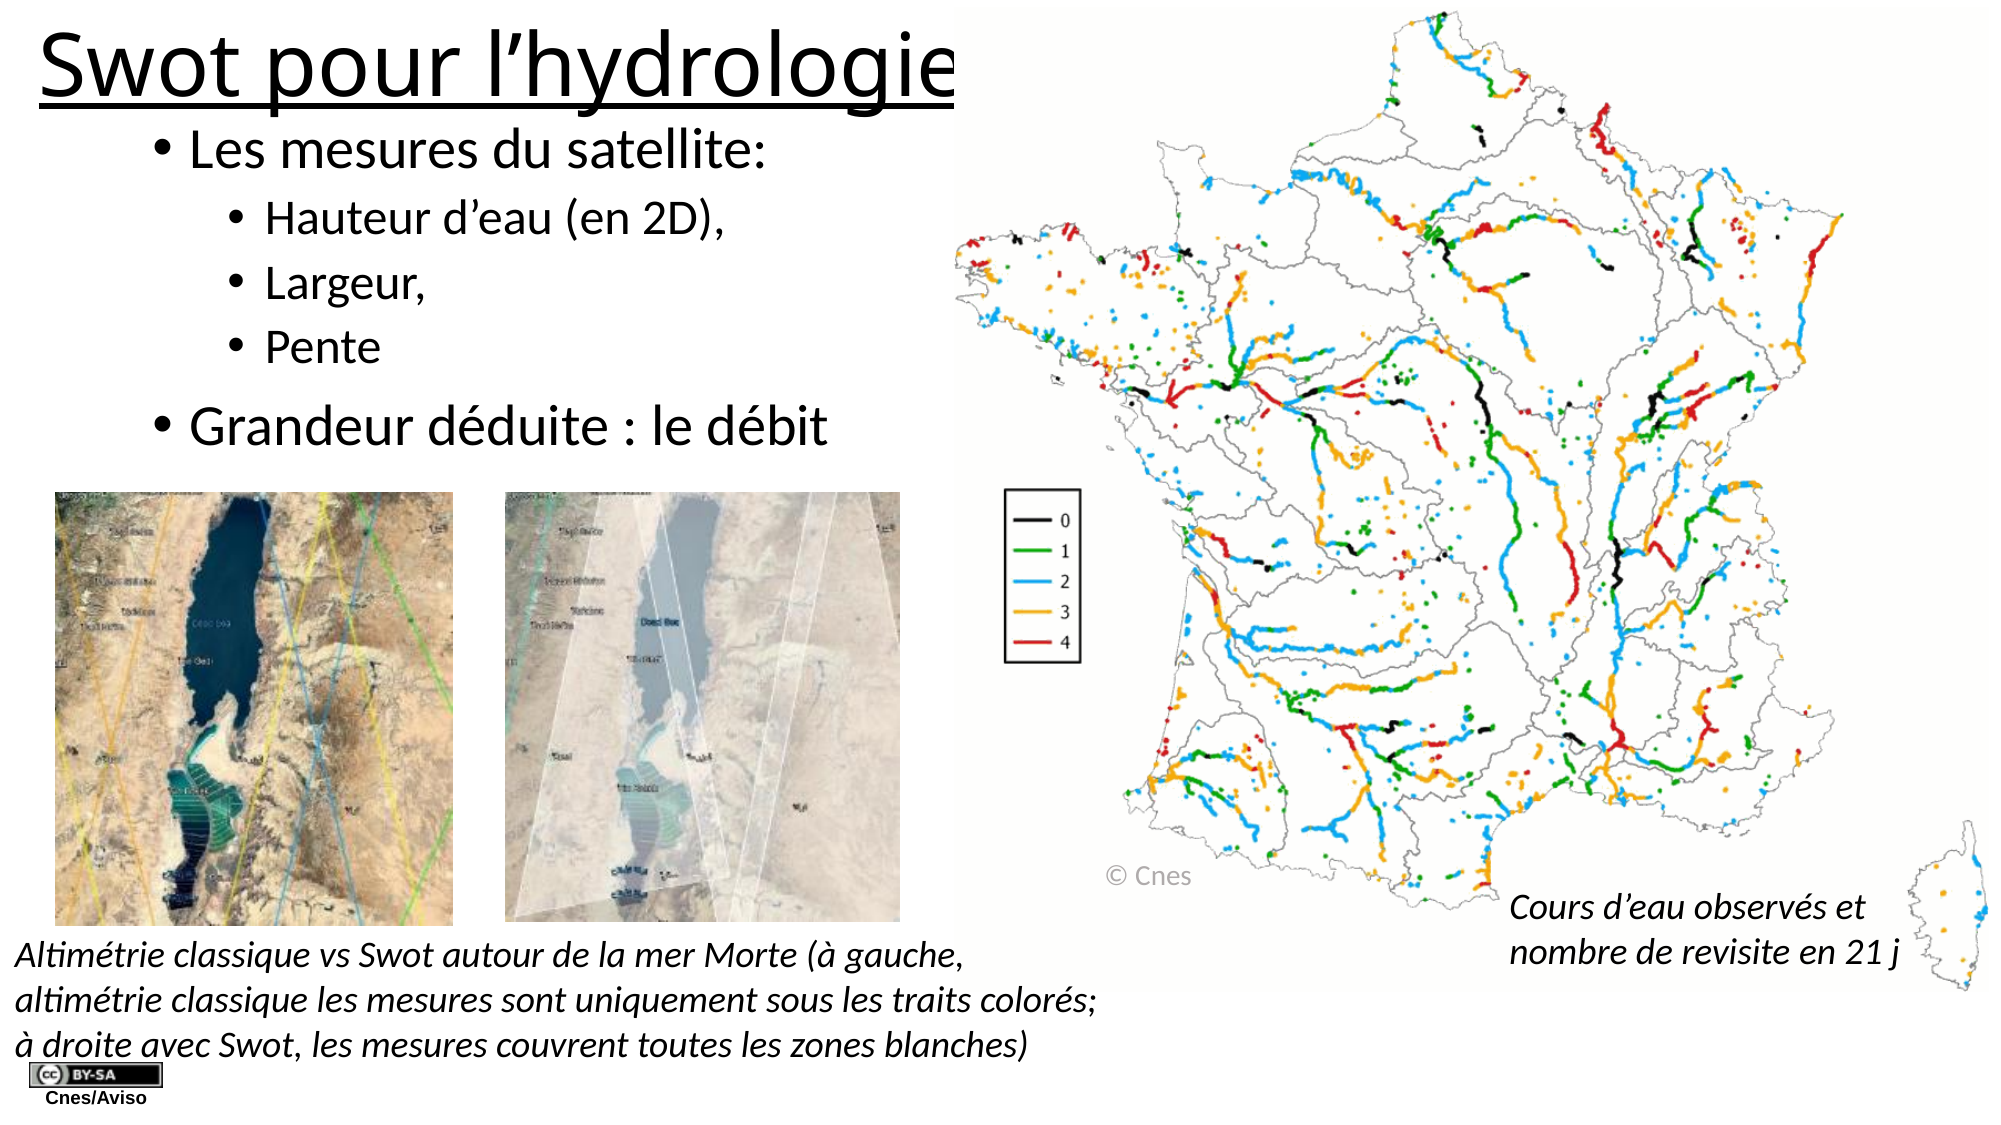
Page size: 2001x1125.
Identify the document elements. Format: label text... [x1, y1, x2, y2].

list Les mesures du satellite: Hauteur d’eau (en 2D), Largeur, Pente Grandeur déduite : le débit [137, 110, 954, 922]
picture [505, 492, 900, 922]
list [954, 7, 1989, 992]
text_box Altimétrie classique vs Swot autour de la mer Morte (à gauche, altimétrie classique les mesures sont uniquement sous les traits colorés; à droite avec Swot, les mesures couvrent toutes les zones blanches) [0, 922, 1133, 1073]
picture [55, 492, 453, 926]
title Swot pour l’hydrologie [23, 11, 954, 124]
picture [29, 1073, 163, 1088]
